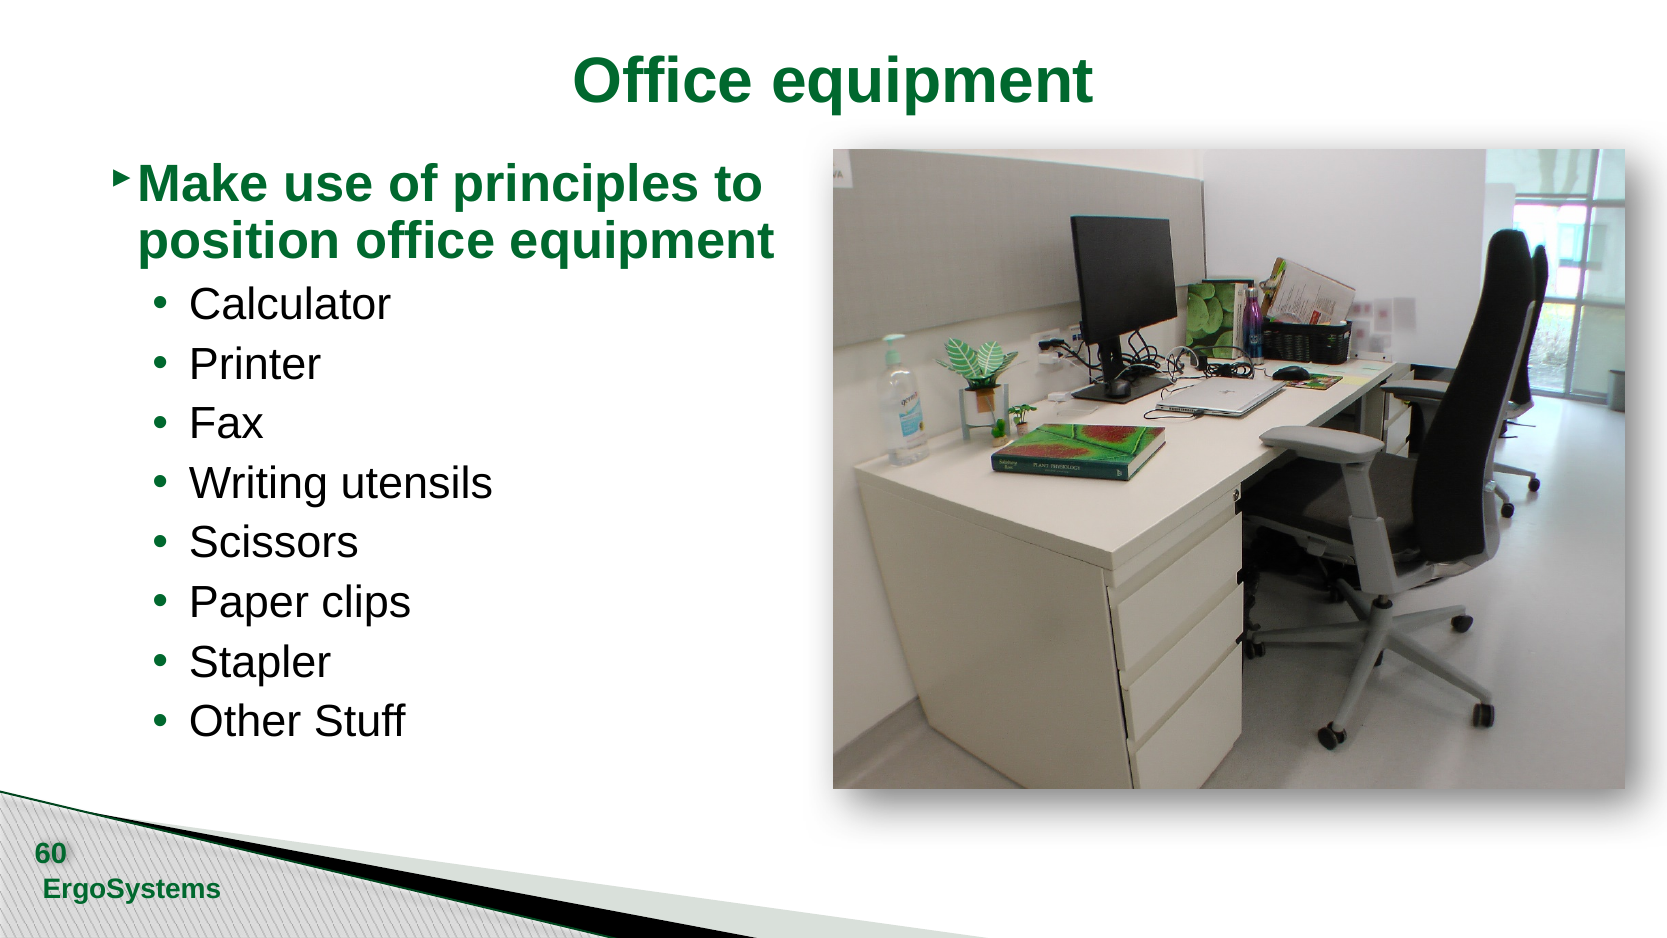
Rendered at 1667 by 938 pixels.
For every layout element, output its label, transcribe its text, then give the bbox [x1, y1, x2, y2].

picture [833, 149, 1626, 789]
list Make use of principles to position office equipment Calculator Printer Fax Writing utensils Scissors Paper clips Stapler Other Stuff [83, 149, 792, 789]
title Office equipment [0, 24, 1667, 129]
